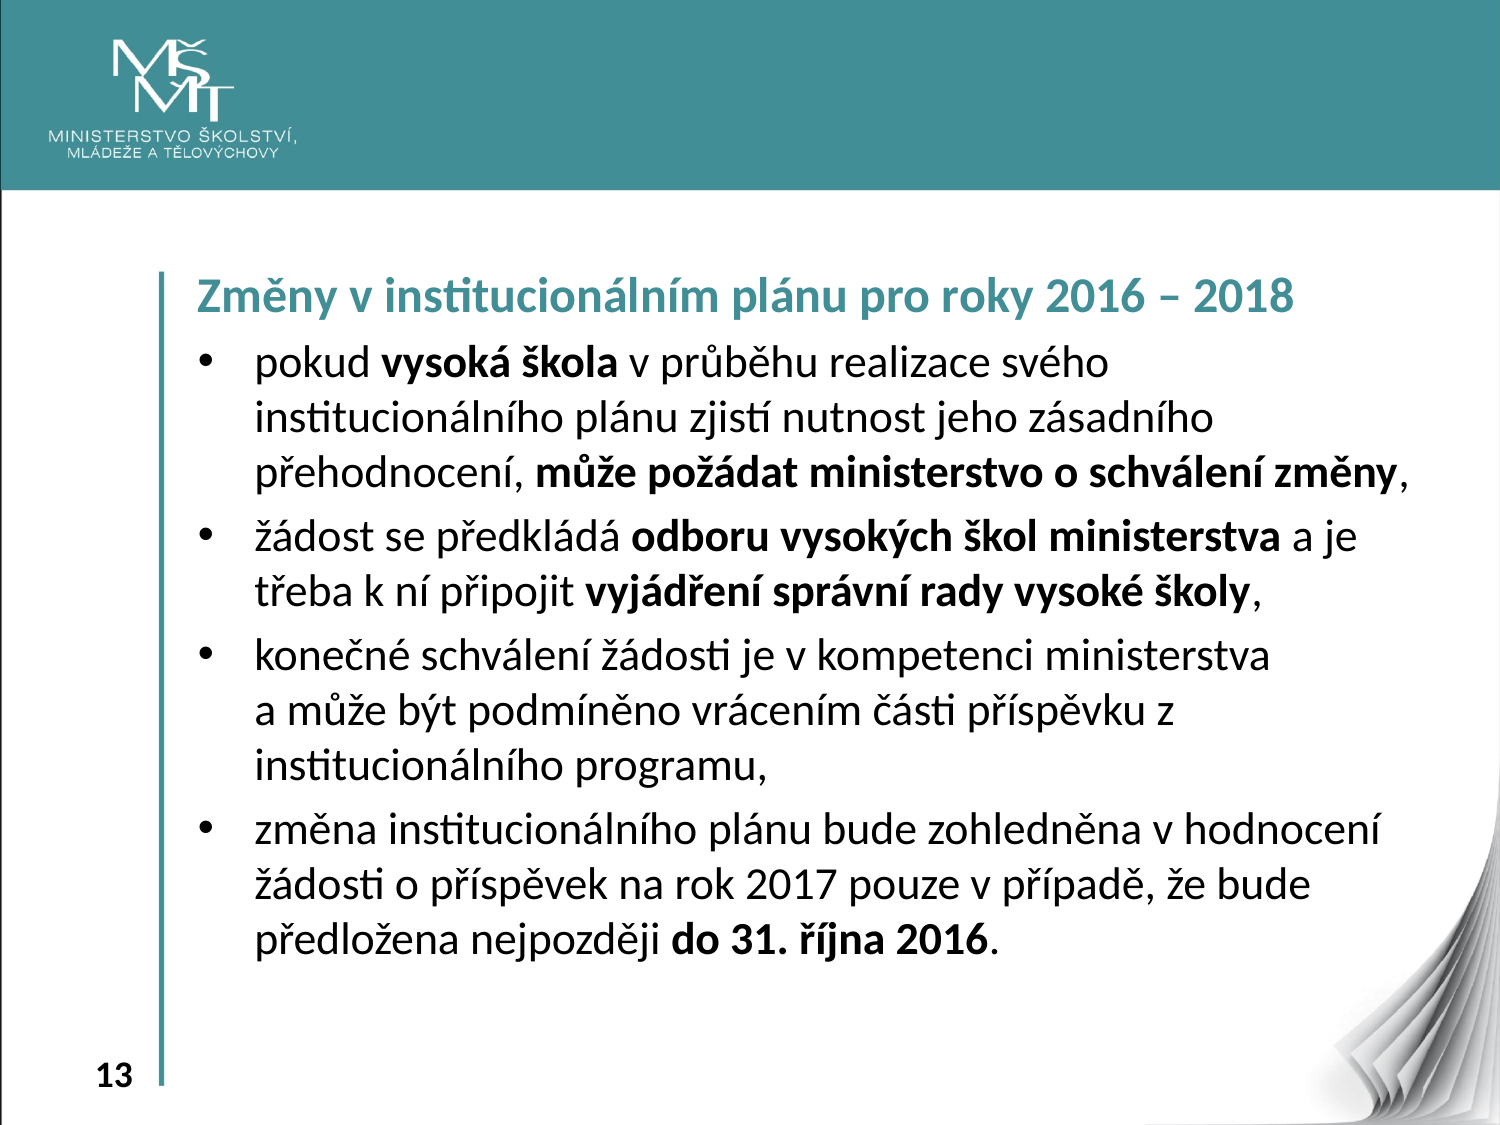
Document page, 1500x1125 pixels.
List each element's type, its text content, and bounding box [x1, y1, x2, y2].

list Změny v institucionálním plánu pro roky 2016 – 2018 pokud vysoká škola v průběhu realizace svého institucionálního plánu zjistí nutnost jeho zásadního přehodnocení, může požádat ministerstvo o schválení změny, žádost se předkládá odboru vysokých škol ministerstva a je třeba k ní připojit vyjádření správní rady vysoké školy, konečné schválení žádosti je v kompetenci ministerstva a může být podmíněno vrácením části příspěvku z institucionálního programu, změna institucionálního plánu bude zohledněna v hodnocení žádosti o příspěvek na rok 2017 pouze v případě, že bude předložena nejpozději do 31. října 2016. [183, 255, 1425, 1083]
picture [0, 0, 1500, 1125]
